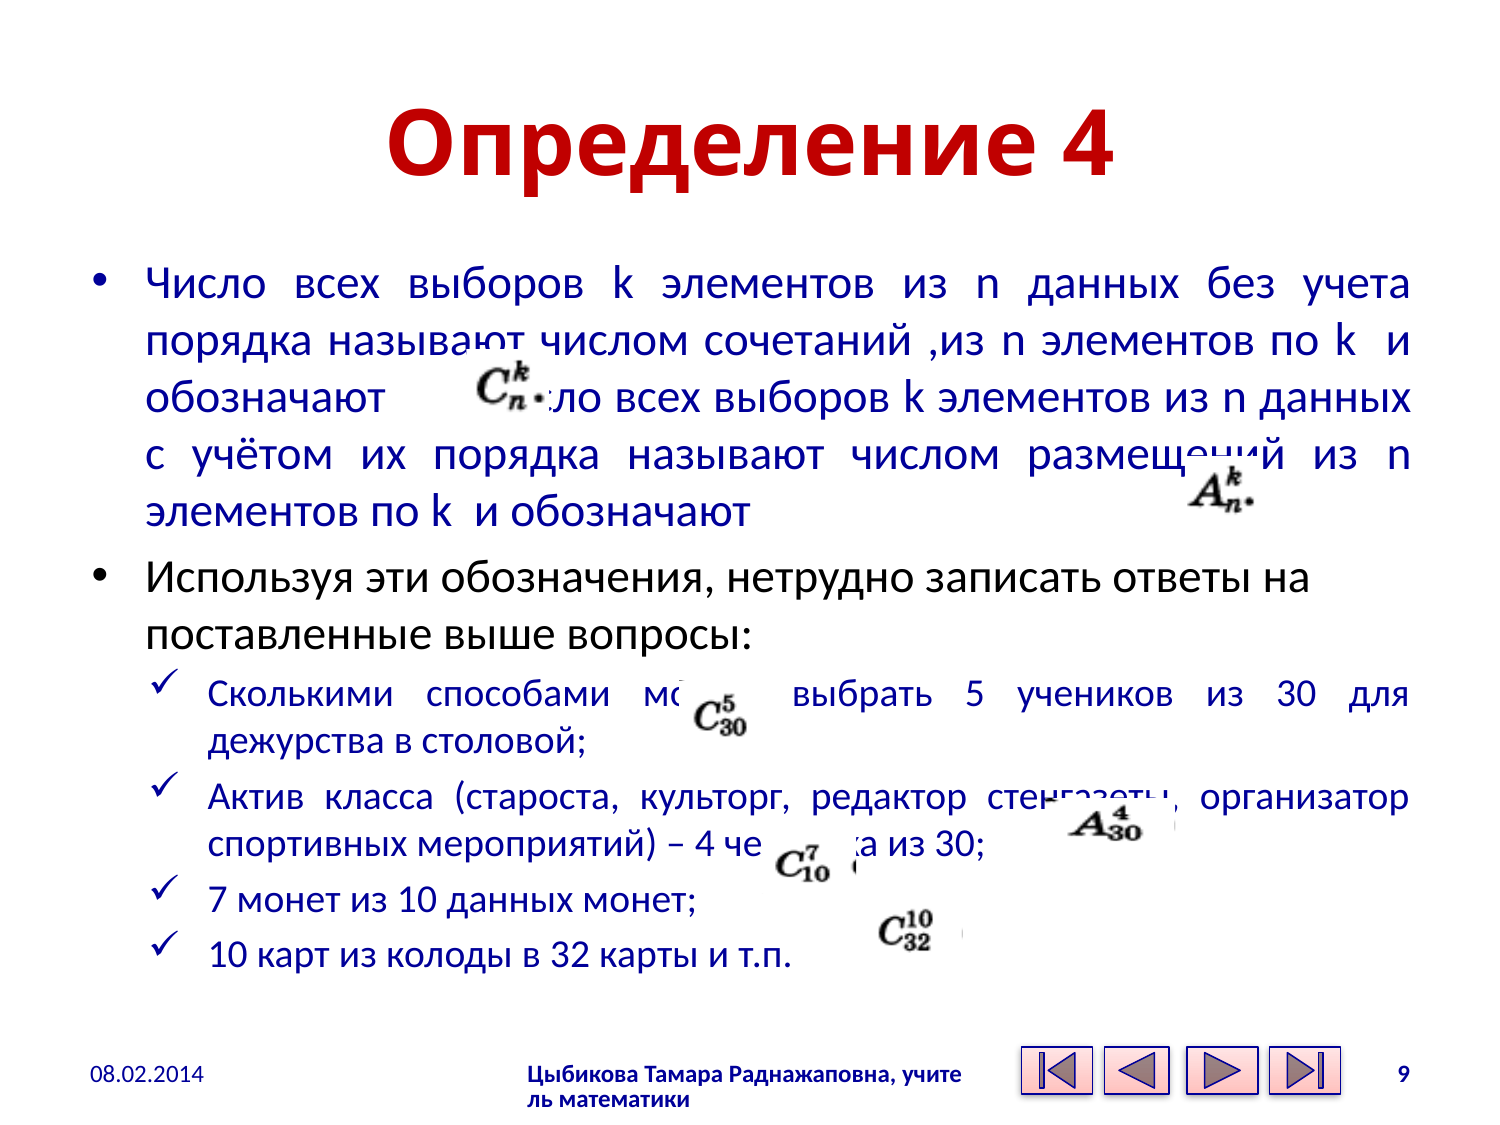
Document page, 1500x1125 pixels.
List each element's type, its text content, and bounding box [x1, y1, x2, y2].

picture [761, 833, 963, 953]
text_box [1021, 1046, 1341, 1095]
picture [1045, 798, 1176, 847]
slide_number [75, 1042, 425, 1103]
picture [1186, 455, 1259, 528]
picture [466, 349, 550, 421]
footer Цыбикова Тамара Раднажаповна, учитель математики [512, 1042, 988, 1103]
picture [678, 680, 762, 752]
slide_number 9 [1074, 1042, 1425, 1103]
list Число всех выборов k элементов из n данных без учета порядка называют числом сочетаний ,из n элементов по k и обозначают Число всех выборов k элементов из n данных с учётом их порядка называют числом размещений из n элементов по k и обозначают Используя эти обозначения, нетрудно записать ответы на поставленные выше вопросы: Сколькими способами можно выбрать 5 учеников из 30 для дежурства в столовой; Актив класса (староста, культорг, редактор стенгазеты, организатор спортивных мероприятий) – 4 человека из 30; 7 монет из 10 данных монет; 10 карт из колоды в 32 карты и т.п. [76, 243, 1427, 986]
title Определение 4 [75, 45, 1425, 233]
